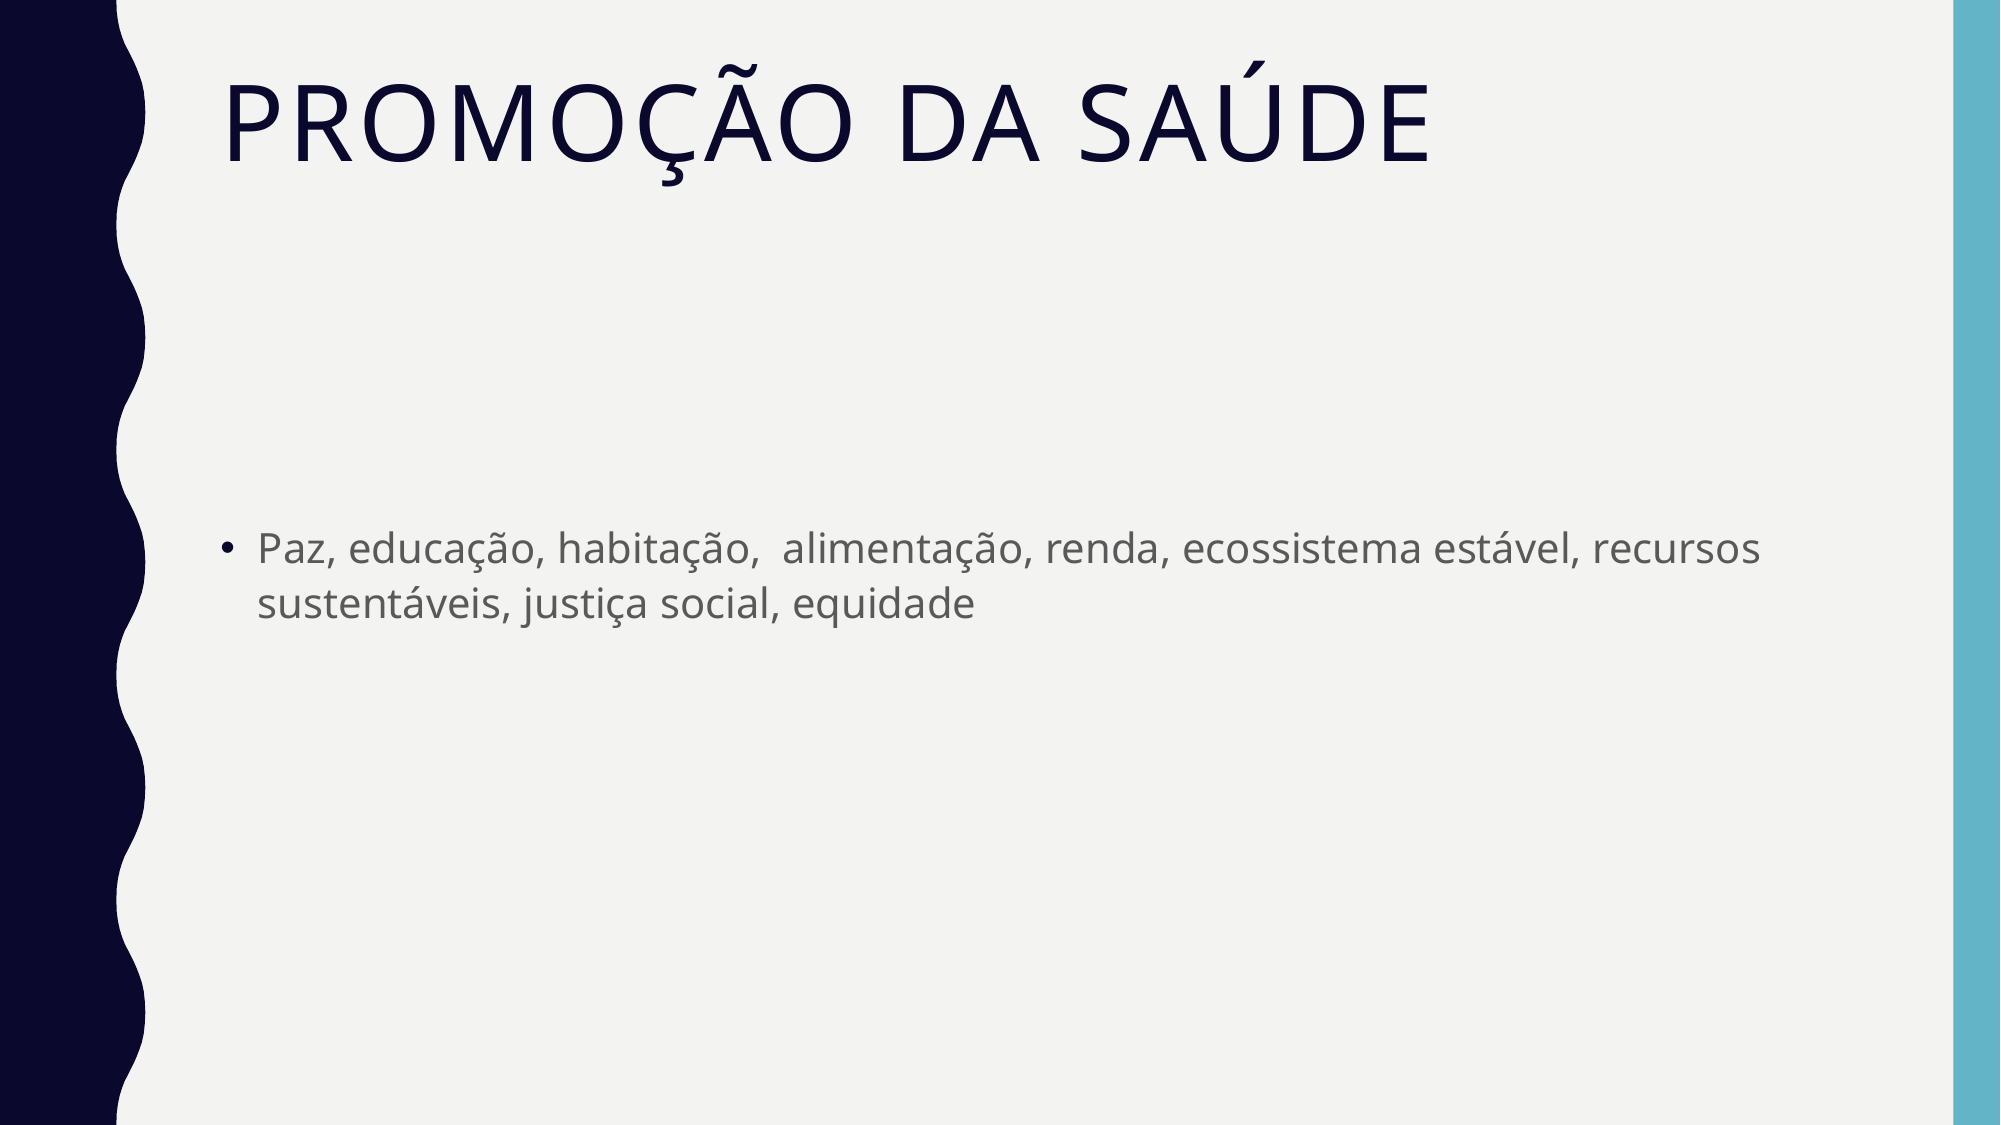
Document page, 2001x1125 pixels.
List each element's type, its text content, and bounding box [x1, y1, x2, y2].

title Promoção da saúde [205, 62, 1875, 308]
list Paz, educação, habitação, alimentação, renda, ecossistema estável, recursos sustentáveis, justiça social, equidade [205, 375, 1875, 965]
